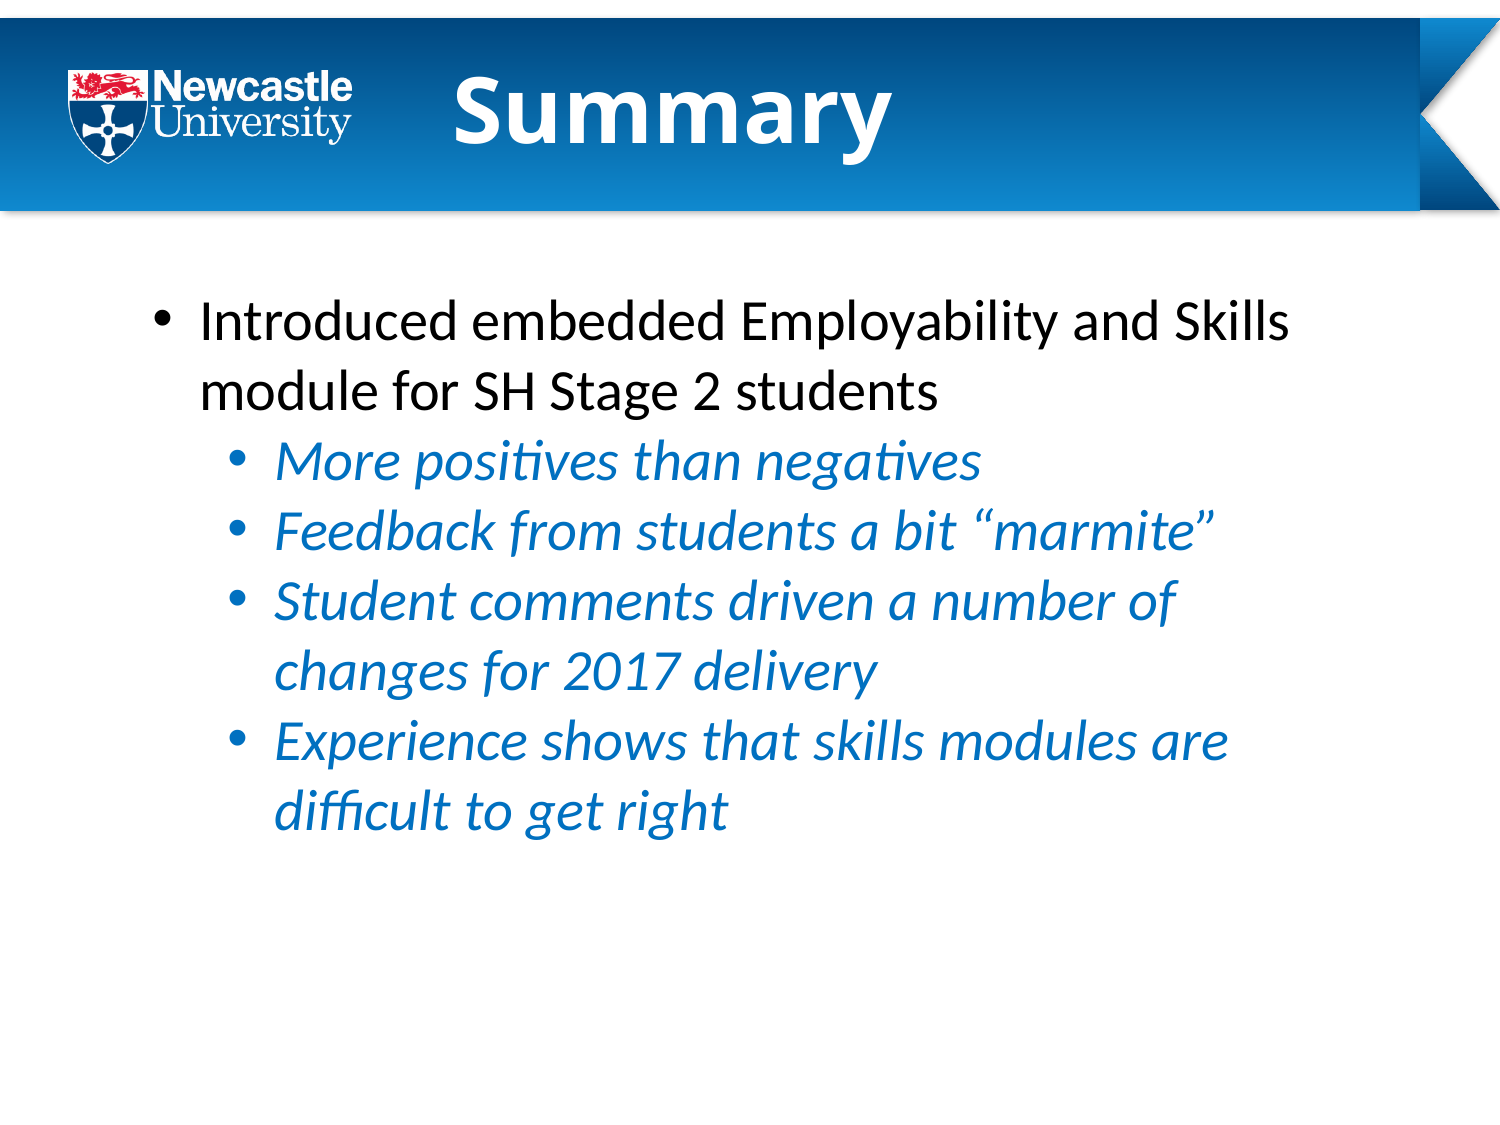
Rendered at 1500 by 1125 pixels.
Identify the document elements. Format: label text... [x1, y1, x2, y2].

picture [68, 70, 353, 164]
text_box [653, 0, 846, 864]
title Summary [846, 5, 1432, 223]
title Summary [137, 5, 653, 223]
text_box Introduced embedded Employability and Skills module for SH Stage 2 students More positives than negatives Feedback from students a bit “marmite” Student comments driven a number of changes for 2017 delivery Experience shows that skills modules are difficult to get right [137, 274, 1399, 920]
